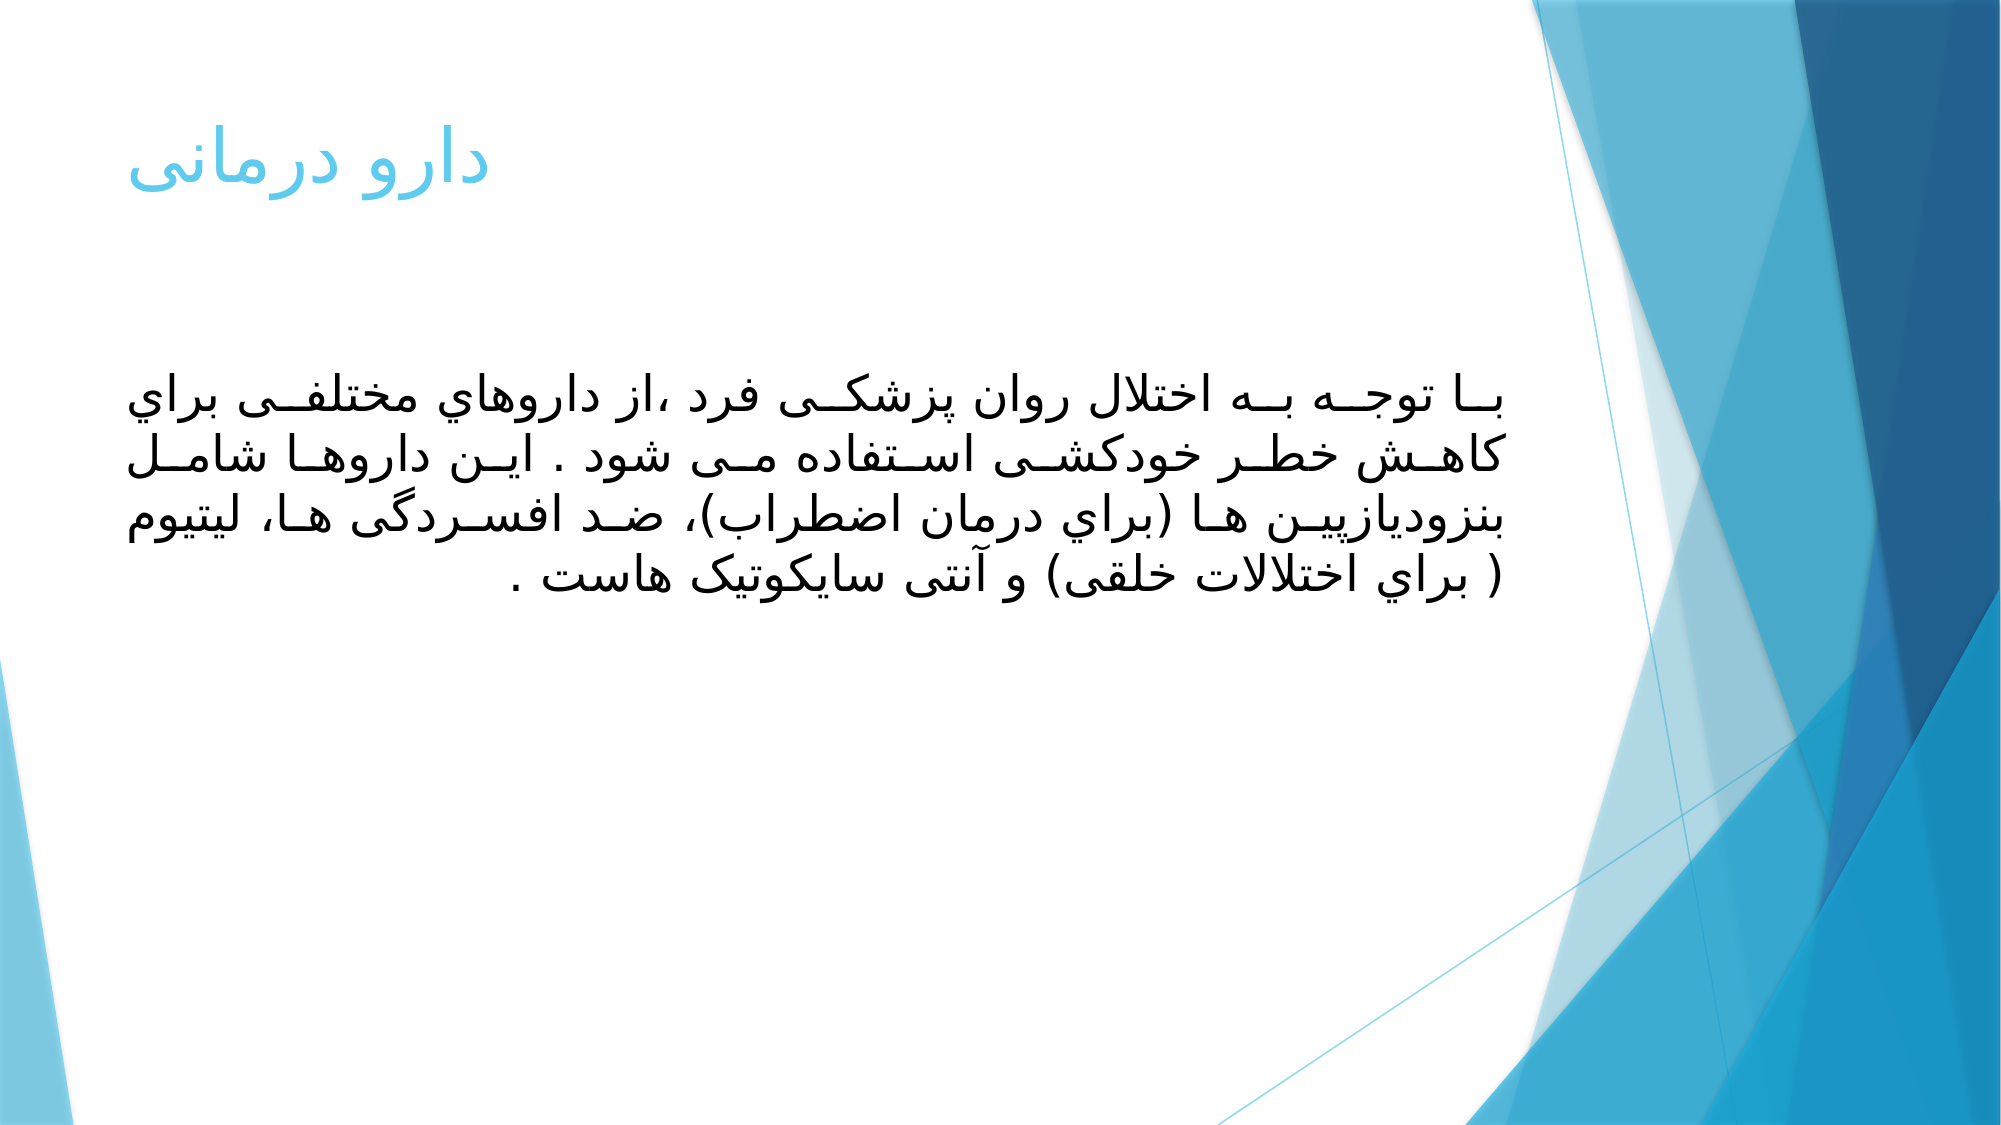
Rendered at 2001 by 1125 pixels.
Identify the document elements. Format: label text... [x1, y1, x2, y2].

title دارو درمانی [111, 99, 1522, 317]
list با توجه به اختلال روان پزشکی فرد ،از داروهاي مختلفی براي کاهش خطر خودکشی استفاده می شود . این داروها شامل بنزودیازپین ها (براي درمان اضطراب)، ضد افسردگی ها، لیتیوم ( براي اختلالات خلقی) و آنتی سایکوتیک هاست . [111, 354, 1522, 992]
